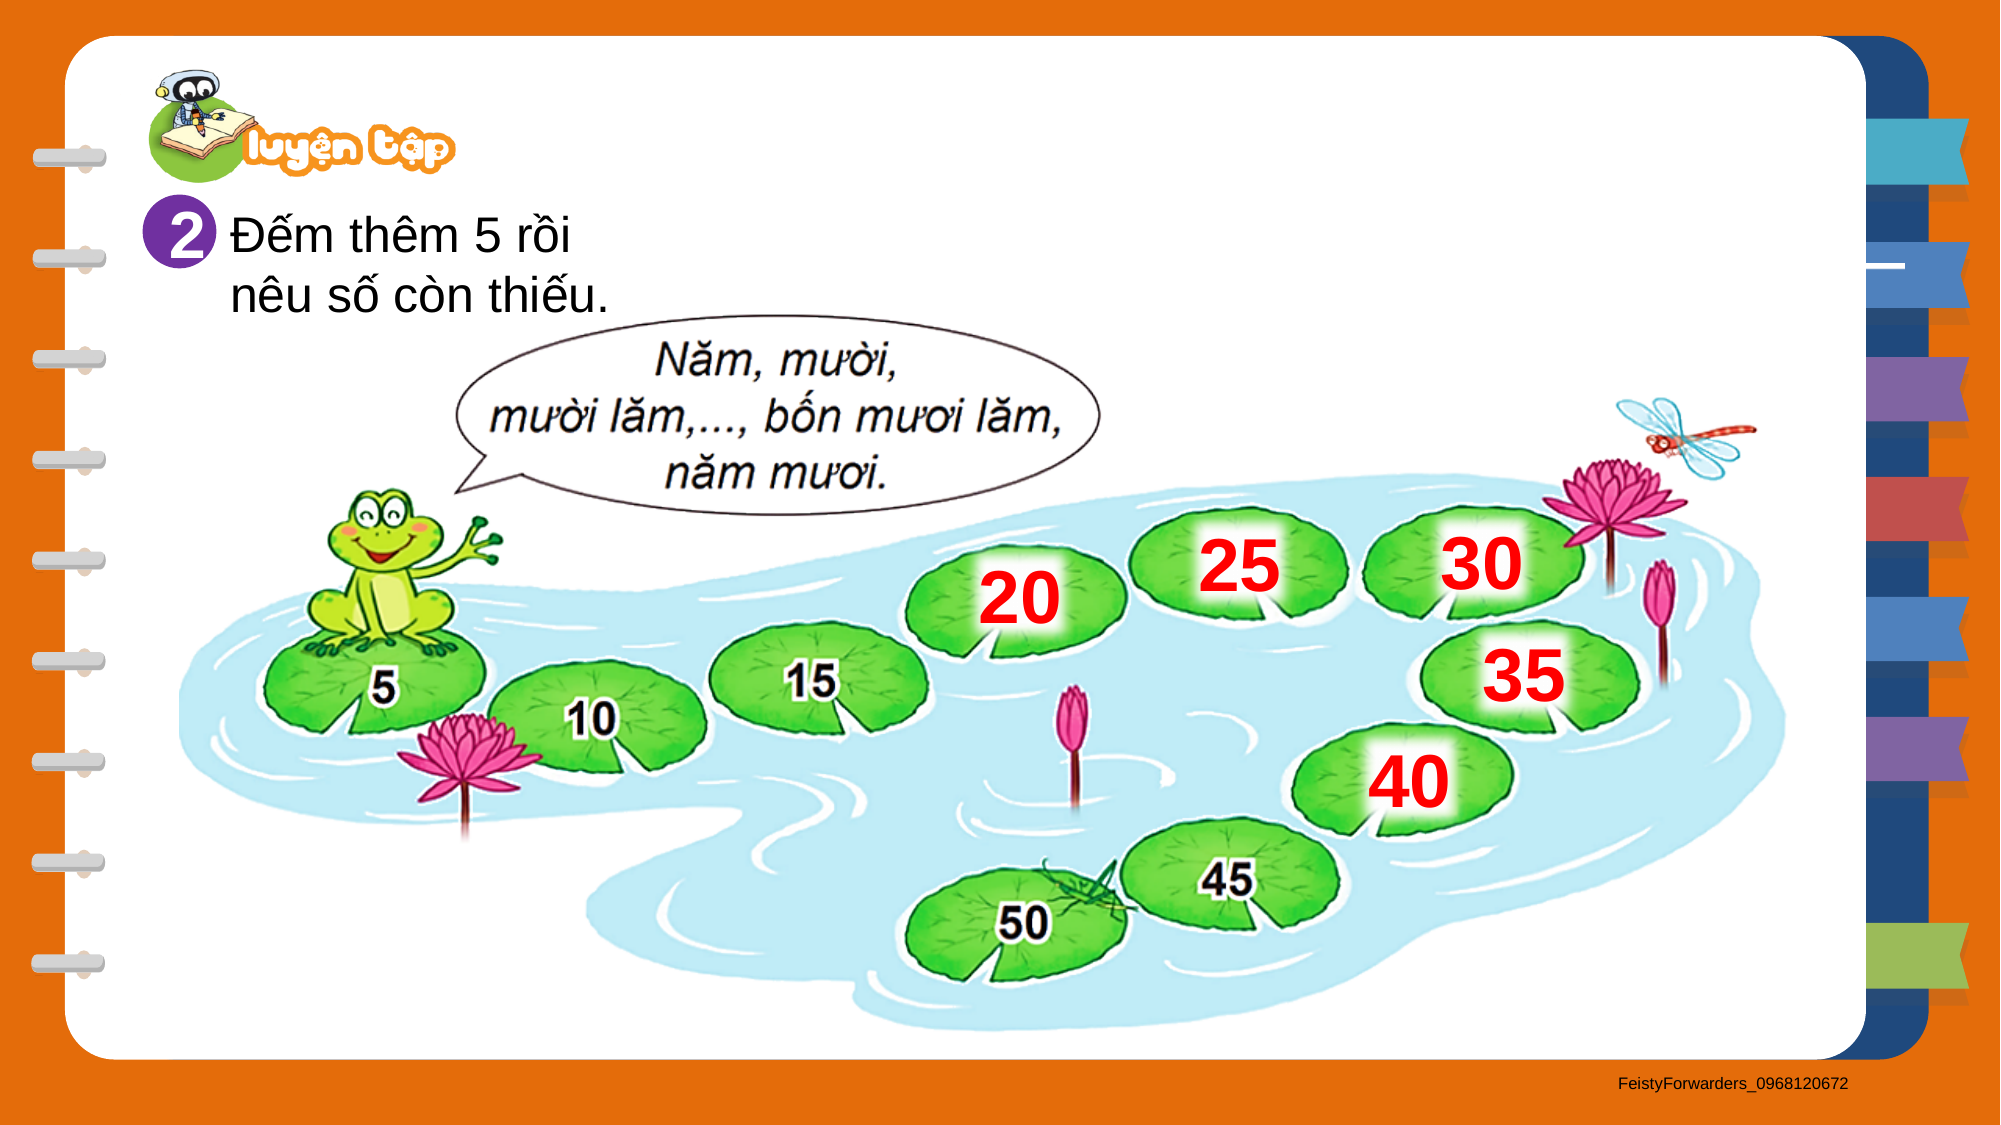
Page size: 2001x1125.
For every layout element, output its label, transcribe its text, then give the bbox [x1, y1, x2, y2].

text_box Đếm thêm 5 rồi nêu số còn thiếu. [215, 195, 638, 263]
text_box 2 [142, 196, 215, 269]
picture [119, 53, 487, 196]
picture [179, 263, 1905, 1061]
